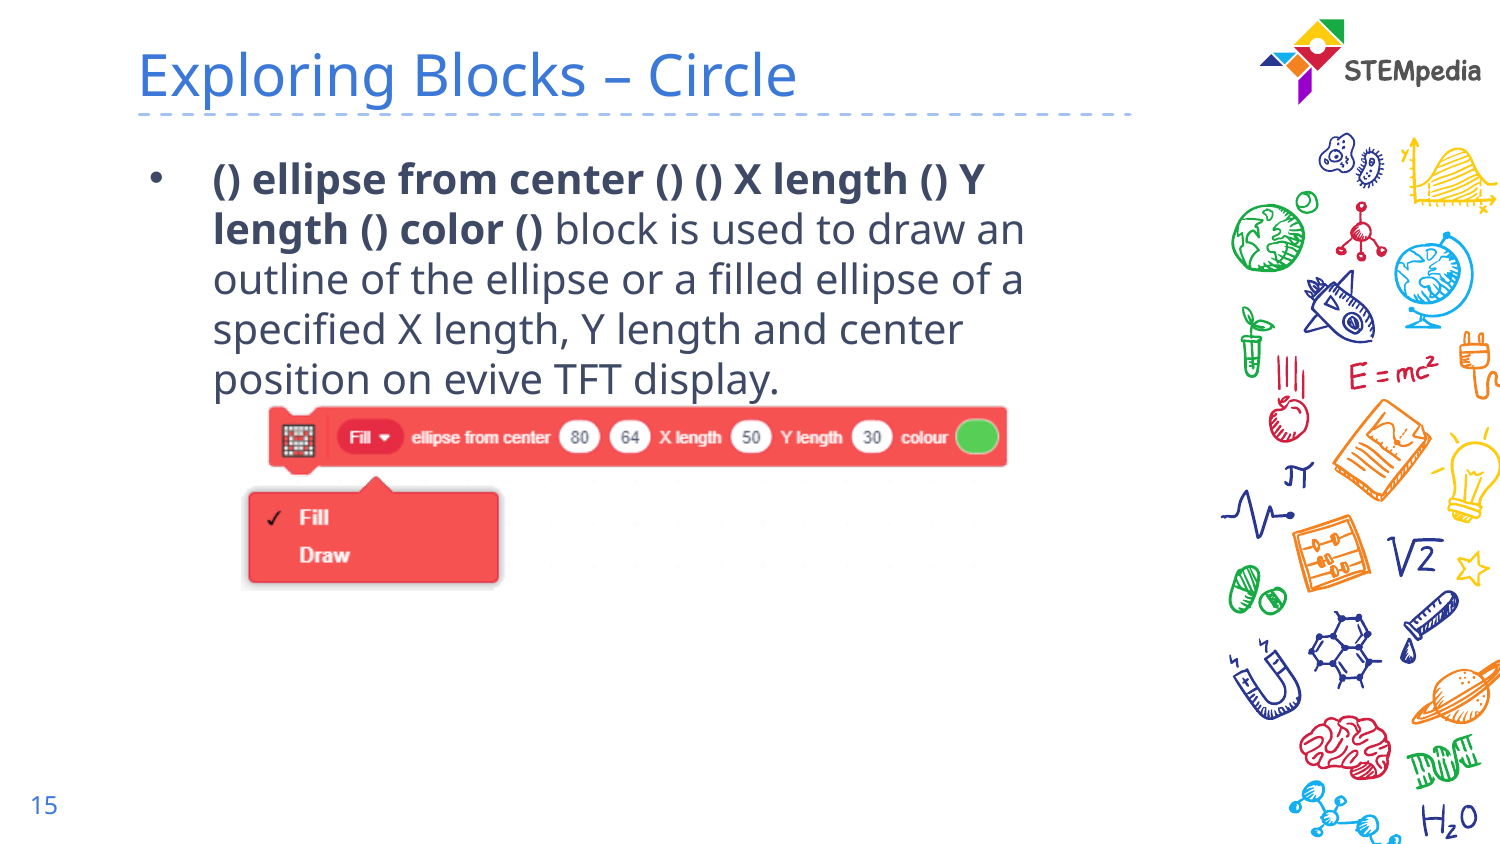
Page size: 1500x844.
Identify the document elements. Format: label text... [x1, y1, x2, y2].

picture [240, 402, 1012, 591]
title Exploring Blocks – Circle [122, 0, 1130, 123]
slide_number 15 [14, 774, 105, 840]
list () ellipse from center () () X length () Y length () color () block is used to draw an outline of the ellipse or a filled ellipse of a specified X length, Y length and center position on evive TFT display. [122, 137, 1130, 806]
